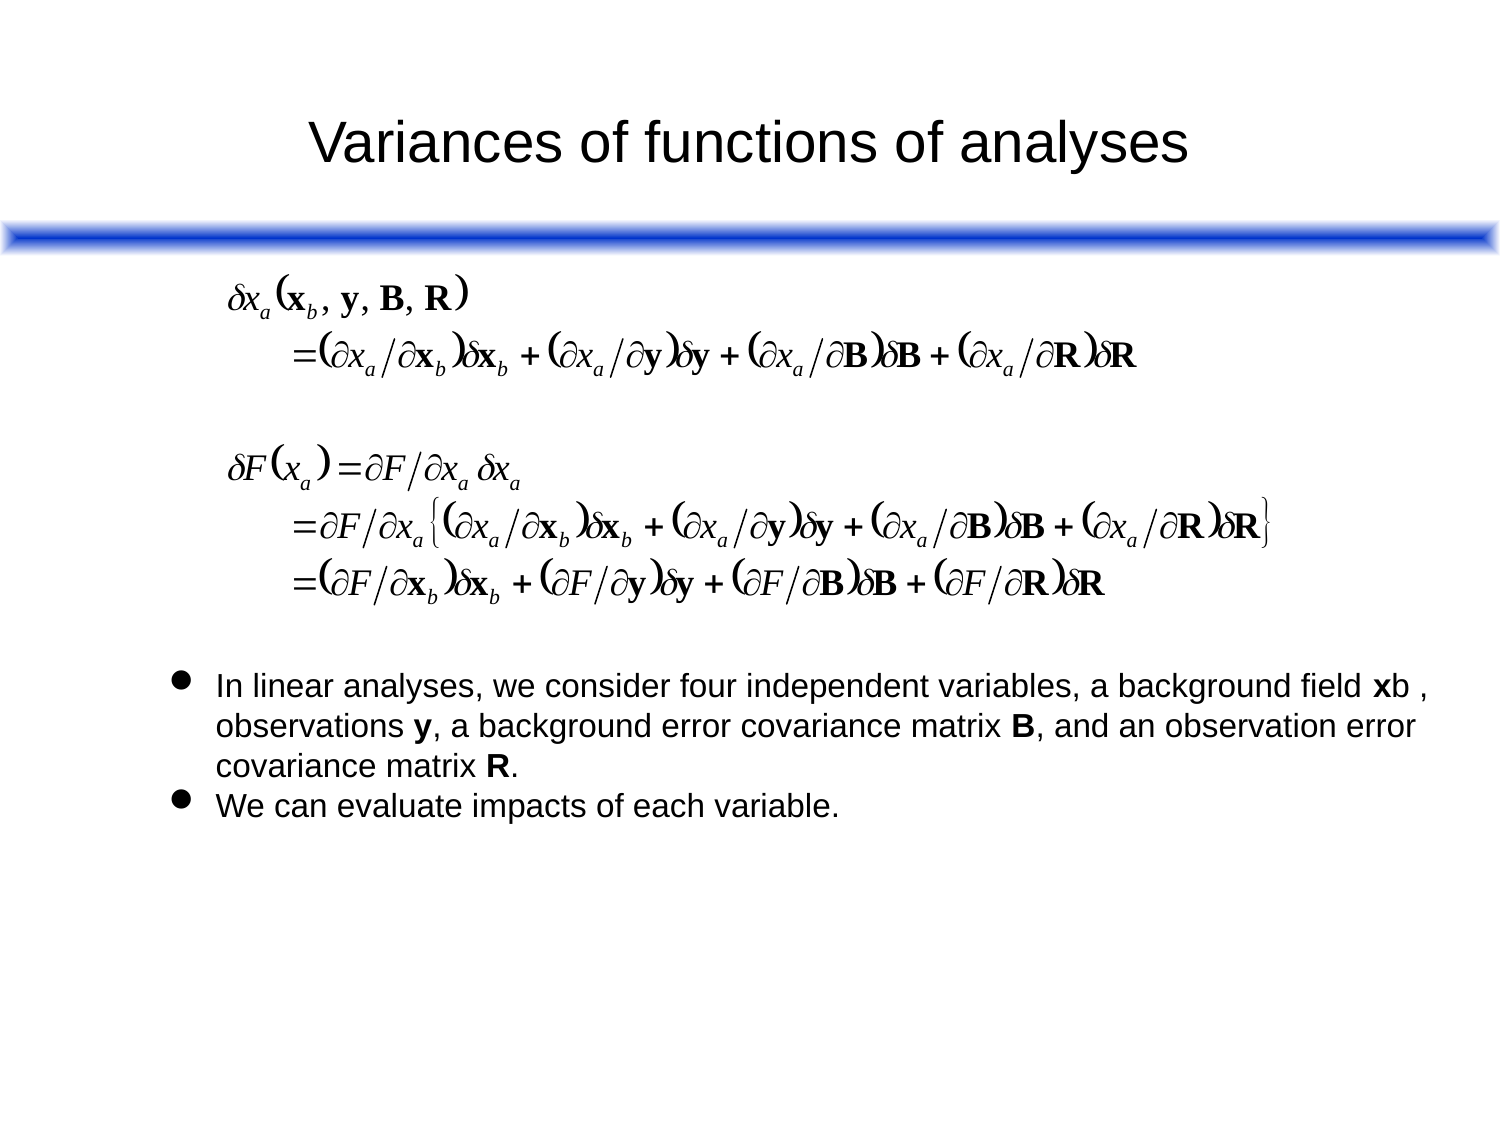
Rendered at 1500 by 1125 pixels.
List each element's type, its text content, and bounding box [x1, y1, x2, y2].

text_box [221, 274, 1279, 613]
text_box [0, 219, 1500, 256]
title Variances of functions of analyses [75, 45, 1425, 219]
text_box In linear analyses, we consider four independent variables, a background field xb , observations y, a background error covariance matrix B, and an observation error covariance matrix R. We can evaluate impacts of each variable. [153, 656, 1454, 832]
